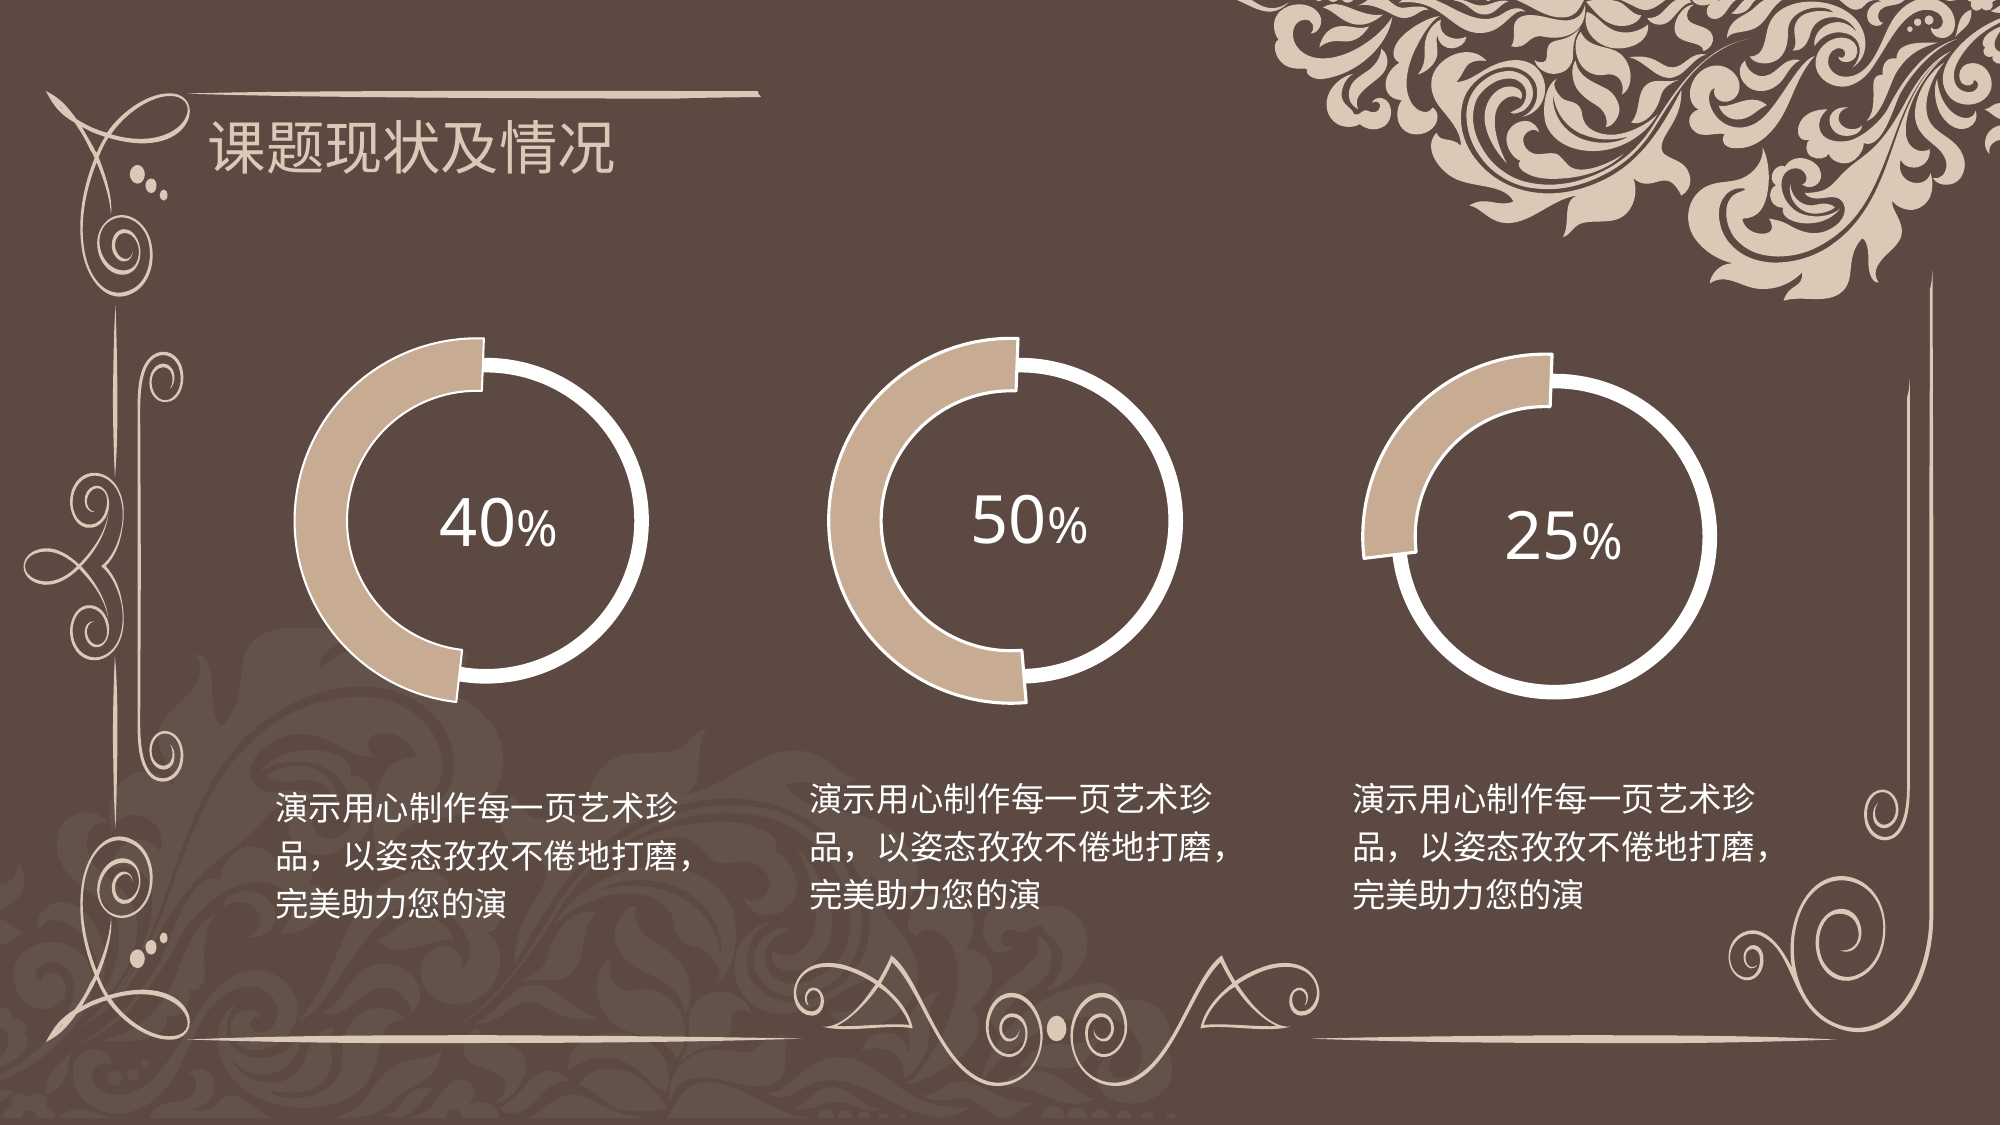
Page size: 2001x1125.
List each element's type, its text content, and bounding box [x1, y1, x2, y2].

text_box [294, 338, 660, 704]
text_box 演示用心制作每一页艺术珍品，以姿态孜孜不倦地打磨，完美助力您的演 [260, 771, 694, 931]
text_box 演示用心制作每一页艺术珍品，以姿态孜孜不倦地打磨，完美助力您的演 [794, 762, 1228, 922]
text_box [828, 338, 1194, 704]
text_box 演示用心制作每一页艺术珍品，以姿态孜孜不倦地打磨，完美助力您的演 [1337, 762, 1771, 922]
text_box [1362, 354, 1728, 719]
text_box 课题现状及情况 [193, 103, 691, 189]
